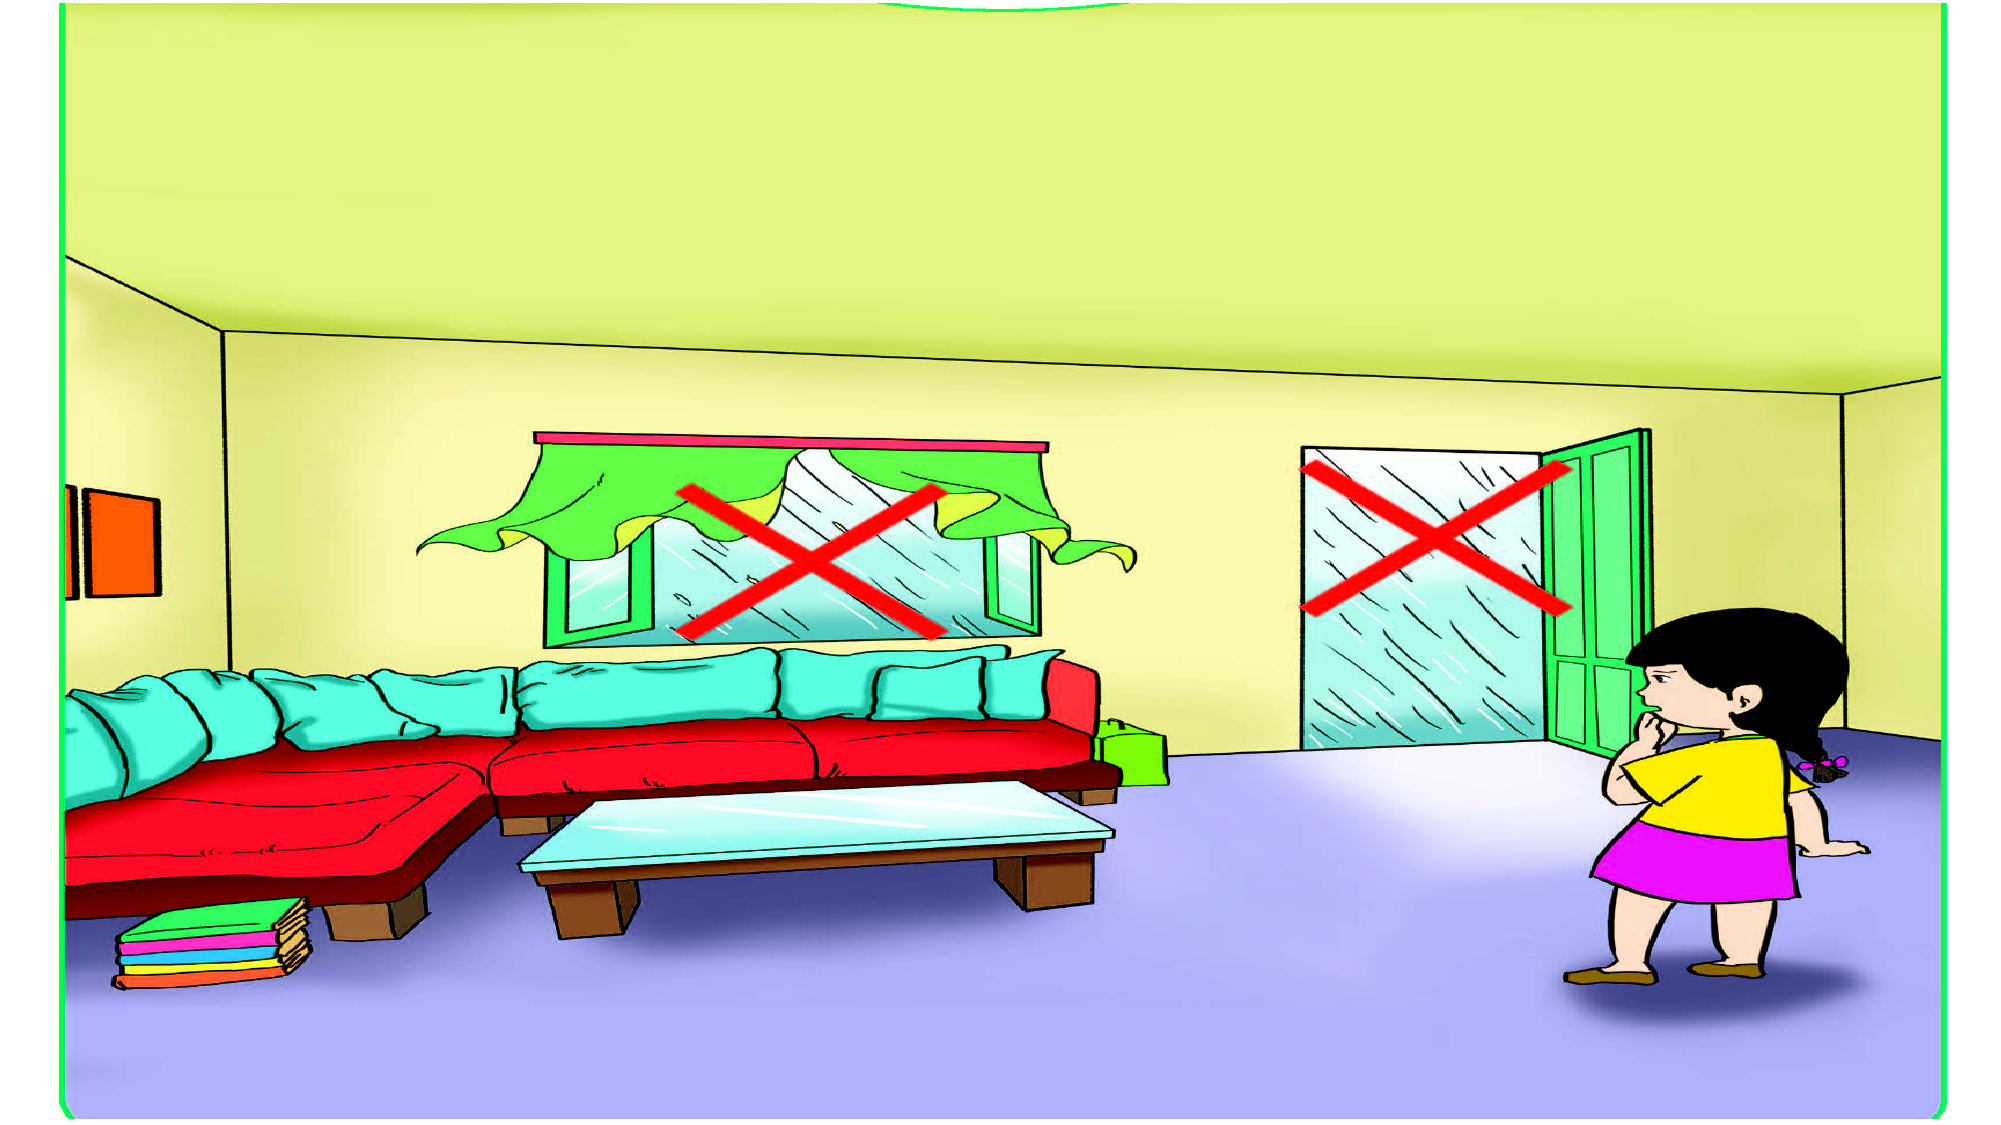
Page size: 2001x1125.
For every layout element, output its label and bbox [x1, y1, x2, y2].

list [6, 3, 2000, 1119]
